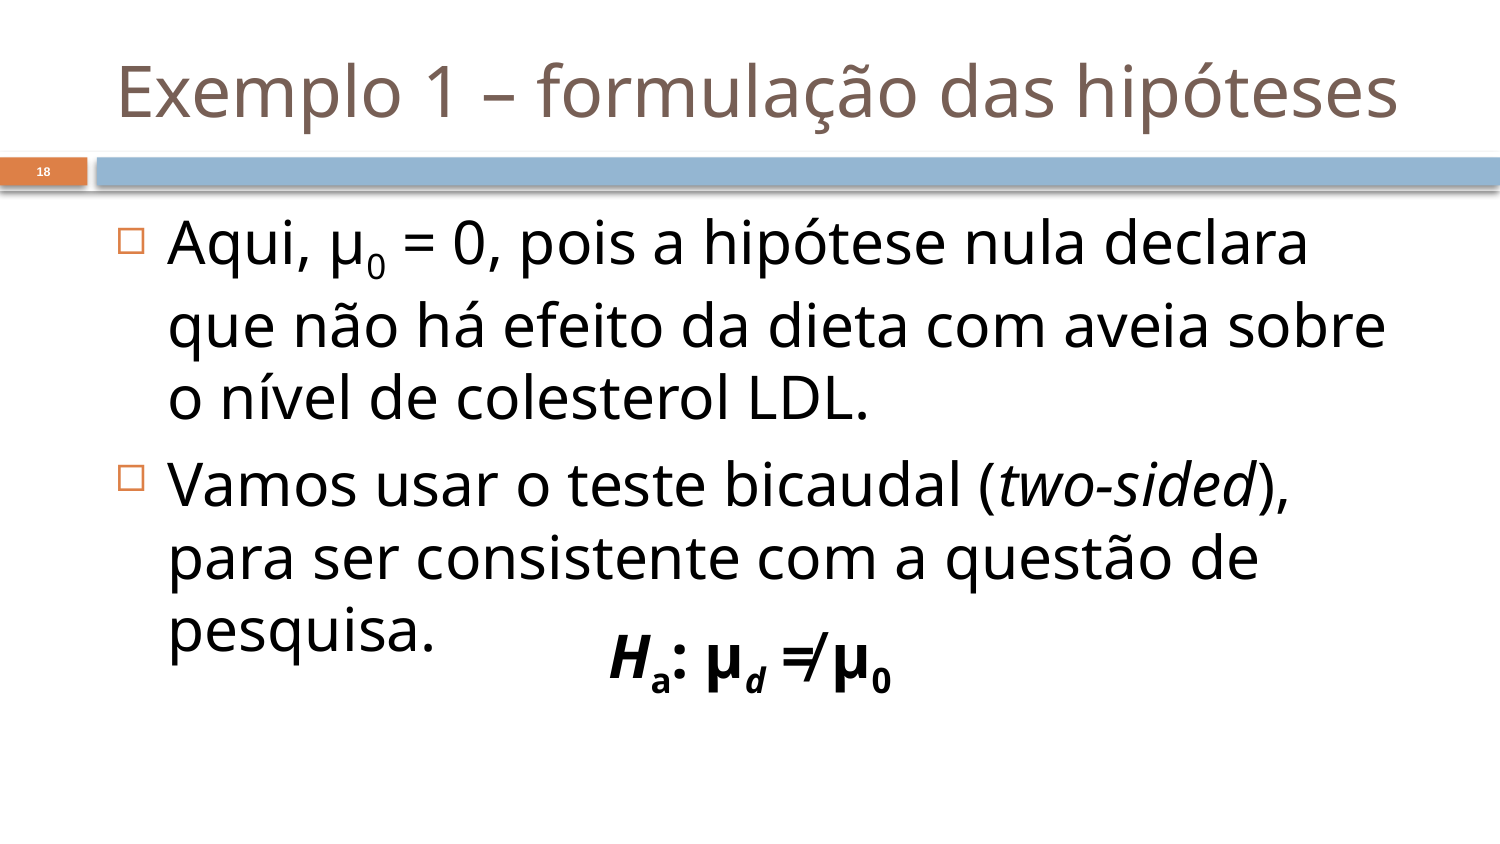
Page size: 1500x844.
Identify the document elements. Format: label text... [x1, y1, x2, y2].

title Exemplo 1 – formulação das hipóteses [100, 28, 1438, 150]
text_box [237, 553, 263, 591]
list Aqui, µ0 = 0, pois a hipótese nula declara que não há efeito da dieta com aveia sobre o nível de colesterol LDL. Vamos usar o teste bicaudal (two-sided), para ser consistente com a questão de pesquisa. [100, 196, 1438, 750]
text_box Ha: µd ≠ µ0 [431, 610, 1069, 718]
slide_number 18 [0, 156, 88, 187]
